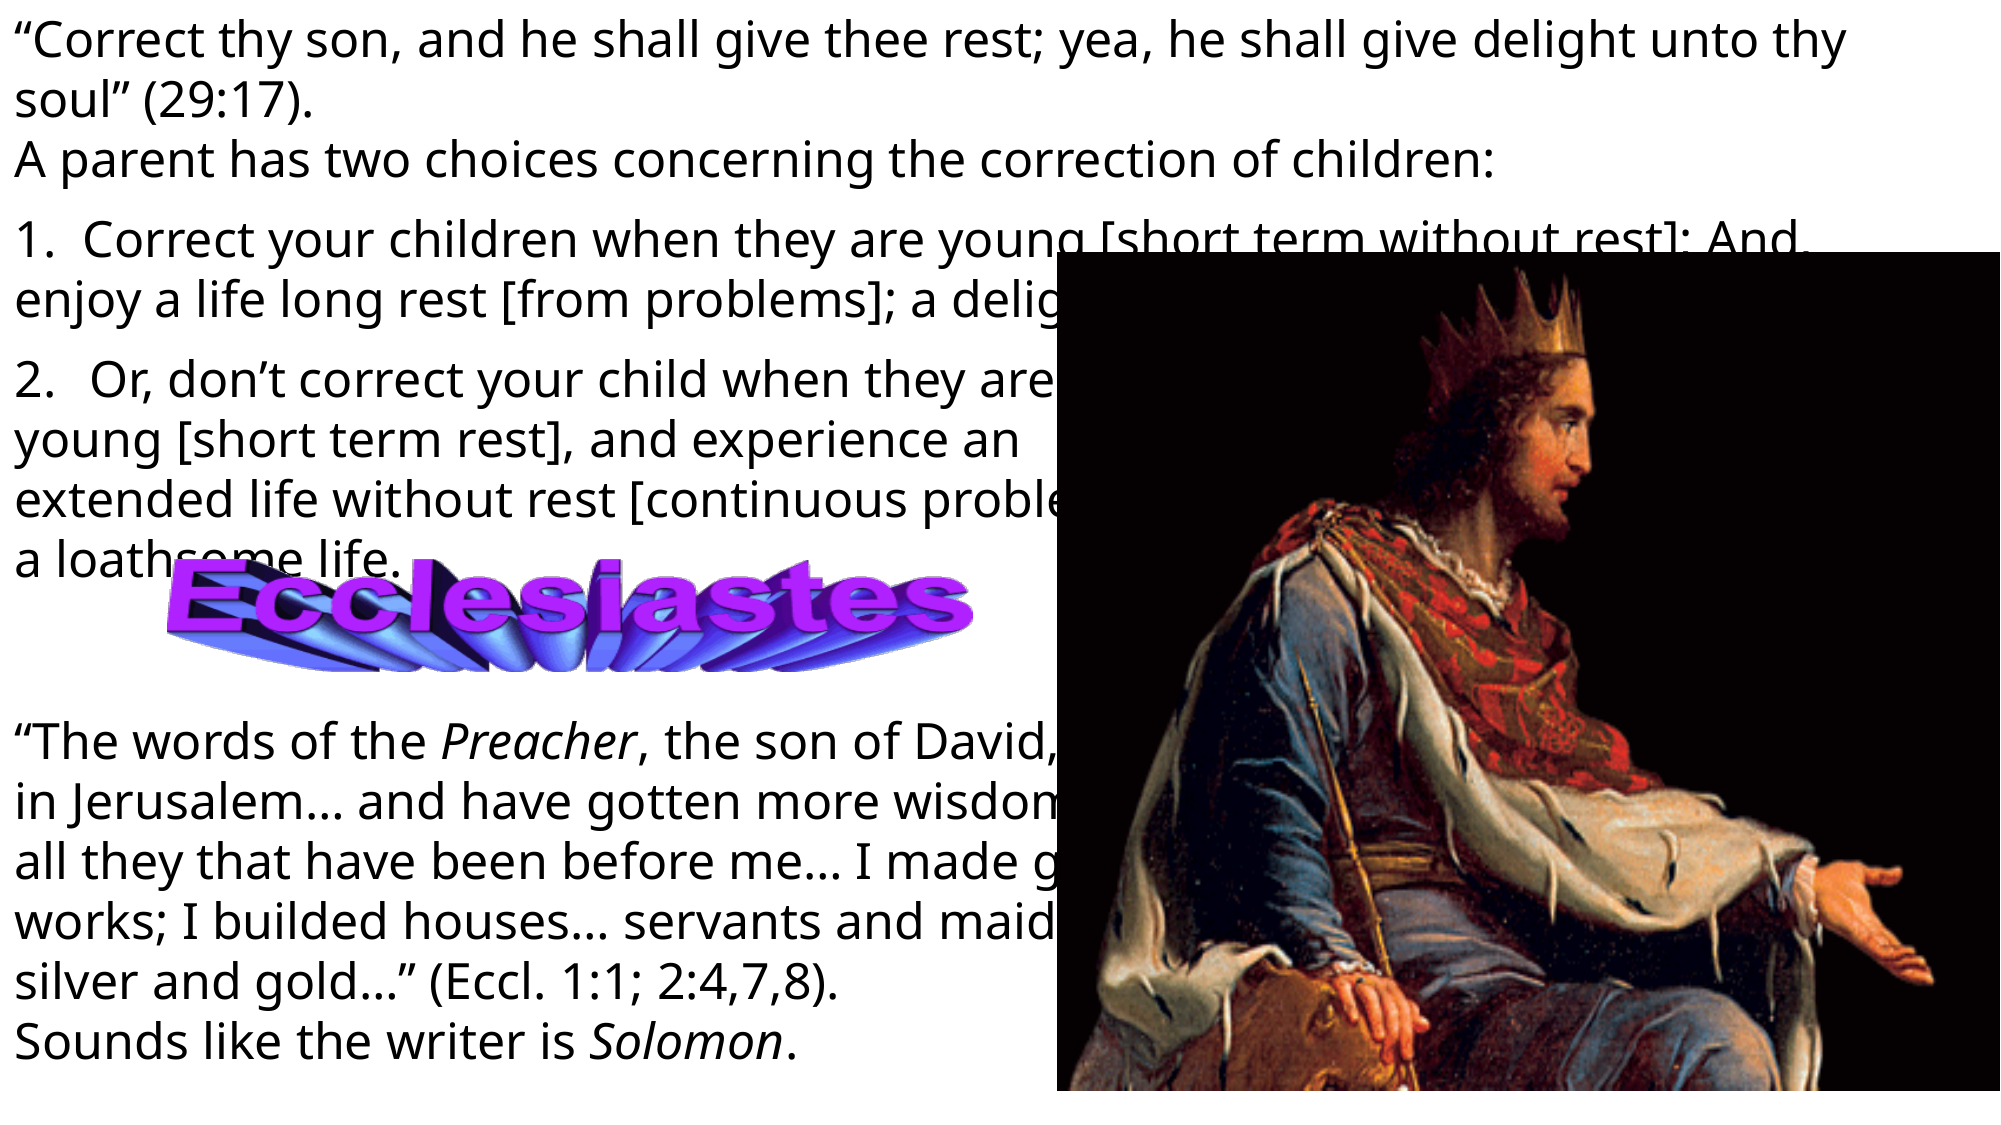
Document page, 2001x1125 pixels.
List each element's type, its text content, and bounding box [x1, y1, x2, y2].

picture [167, 559, 973, 672]
text_box “Correct thy son, and he shall give thee rest; yea, he shall give delight unto thy soul” (29:17). A parent has two choices concerning the correction of children: 1. Correct your children when they are young [short term without rest]; And, enjoy a life long rest [from problems]; a delightful life. Or, don’t correct your child when they are young [short term rest], and experience an extended life without rest [continuous problems]; a loathsome life. [0, 0, 1946, 595]
text_box “The words of the Preacher, the son of David, king in Jerusalem… and have gotten more wisdom than all they that have been before me… I made great works; I builded houses… servants and maidens… silver and gold…” (Eccl. 1:1; 2:4,7,8). Sounds like the writer is Solomon. [0, 701, 1057, 1077]
picture [1057, 252, 2000, 1091]
